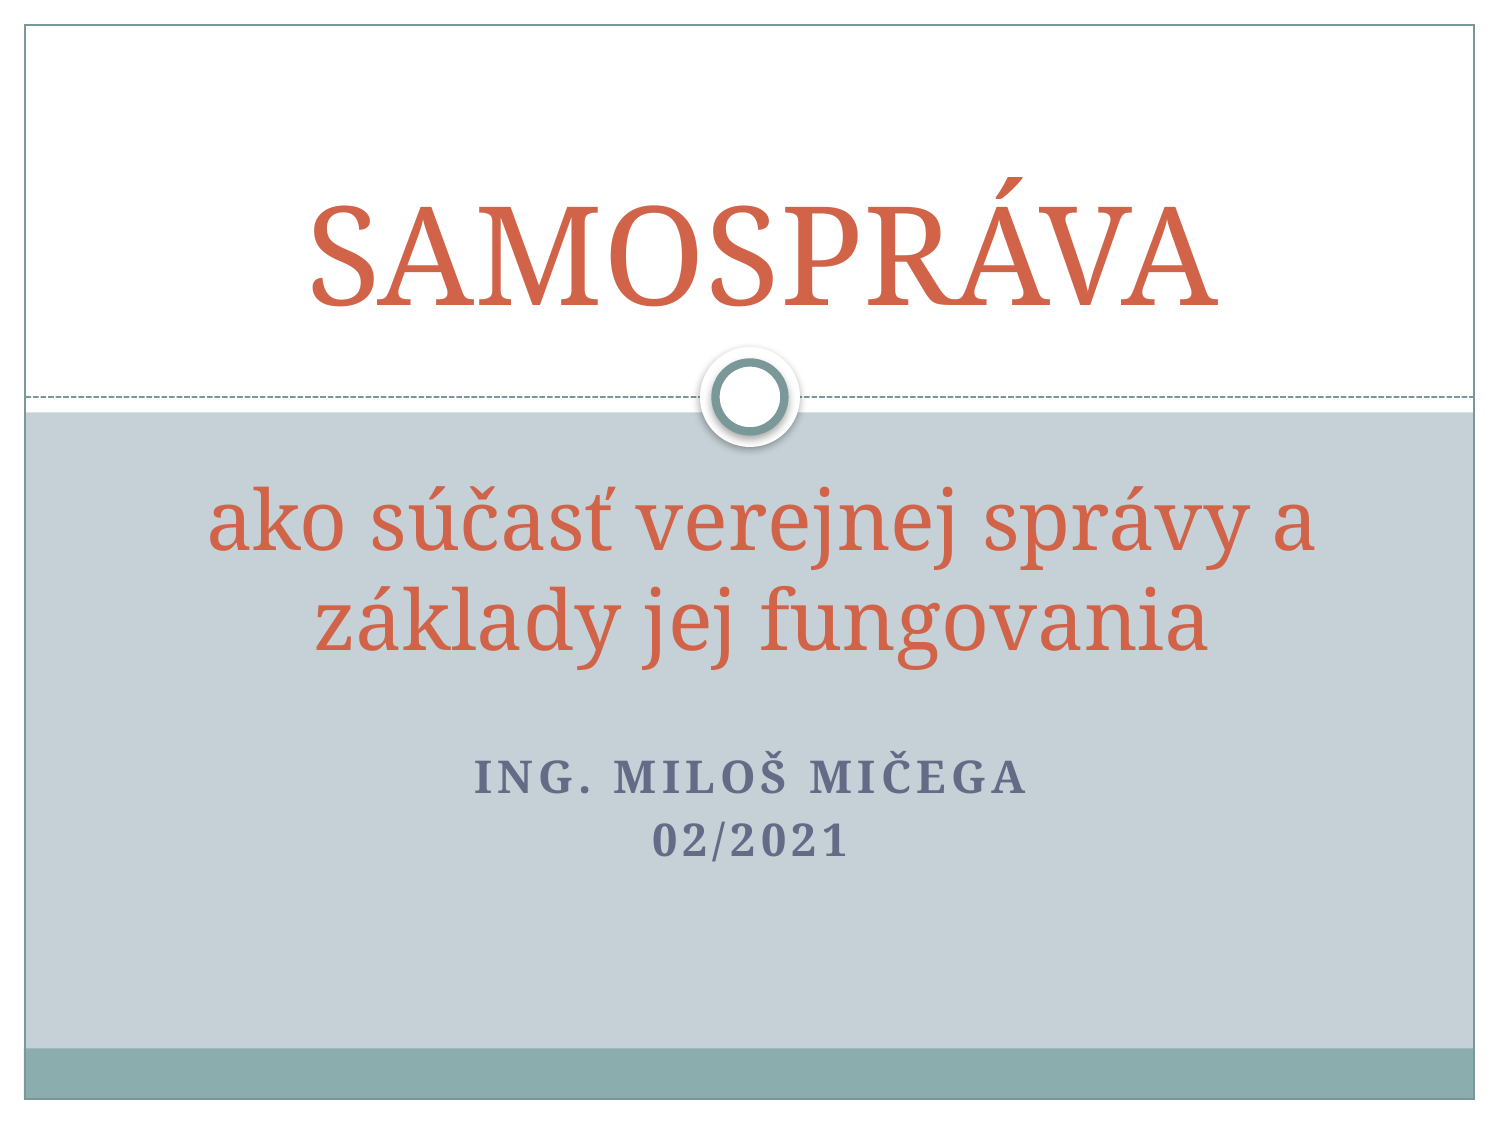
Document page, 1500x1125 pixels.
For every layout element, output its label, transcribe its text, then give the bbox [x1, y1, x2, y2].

subtitle Ing. Miloš Mičega 02/2021 [225, 675, 1275, 875]
title SAMOSPRÁVA ako súčasť verejnej správy a základy jej fungovania [62, 287, 1463, 675]
